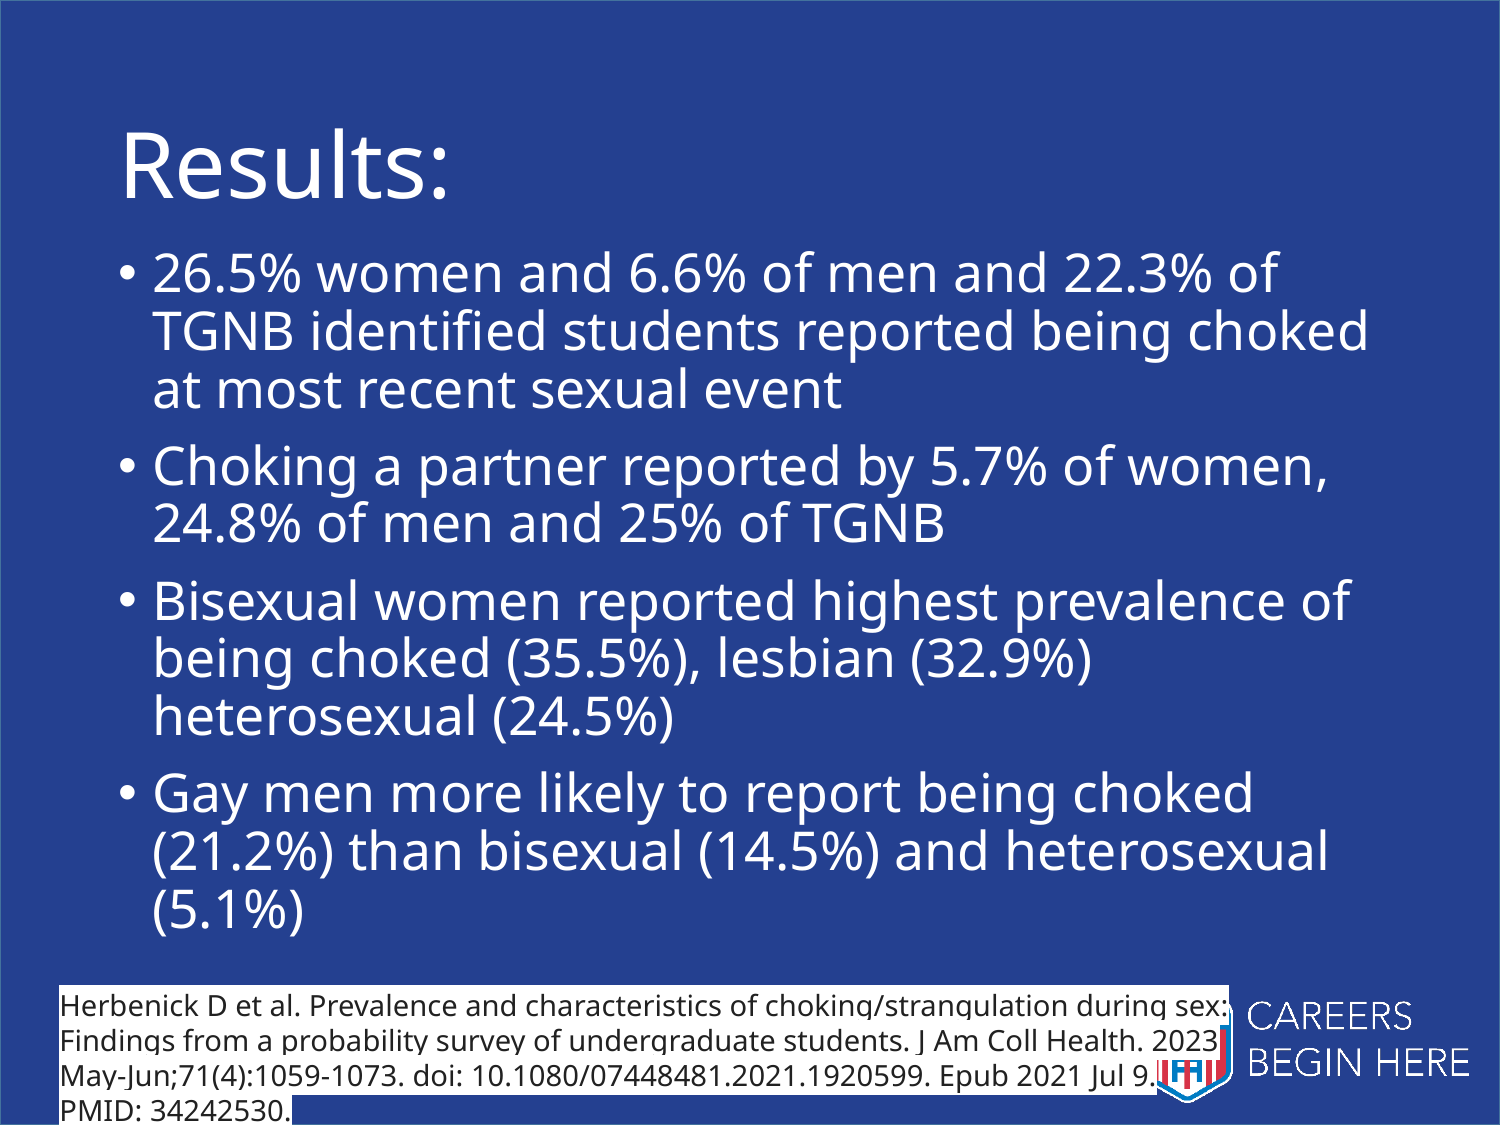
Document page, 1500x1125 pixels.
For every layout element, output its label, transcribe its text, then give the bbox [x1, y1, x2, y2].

picture [1260, 999, 1469, 1103]
list 26.5% women and 6.6% of men and 22.3% of TGNB identified students reported being choked at most recent sexual event Choking a partner reported by 5.7% of women, 24.8% of men and 25% of TGNB Bisexual women reported highest prevalence of being choked (35.5%), lesbian (32.9%) heterosexual (24.5%) Gay men more likely to report being choked (21.2%) than bisexual (14.5%) and heterosexual (5.1%) [103, 238, 1397, 953]
text_box Herbenick D et al. Prevalence and characteristics of choking/strangulation during sex: Findings from a probability survey of undergraduate students. J Am Coll Health. 2023 May-Jun;71(4):1059-1073. doi: 10.1080/07448481.2021.1920599. Epub 2021 Jul 9. PMID: 34242530. [44, 979, 1260, 1125]
title Results: [103, 59, 1397, 238]
